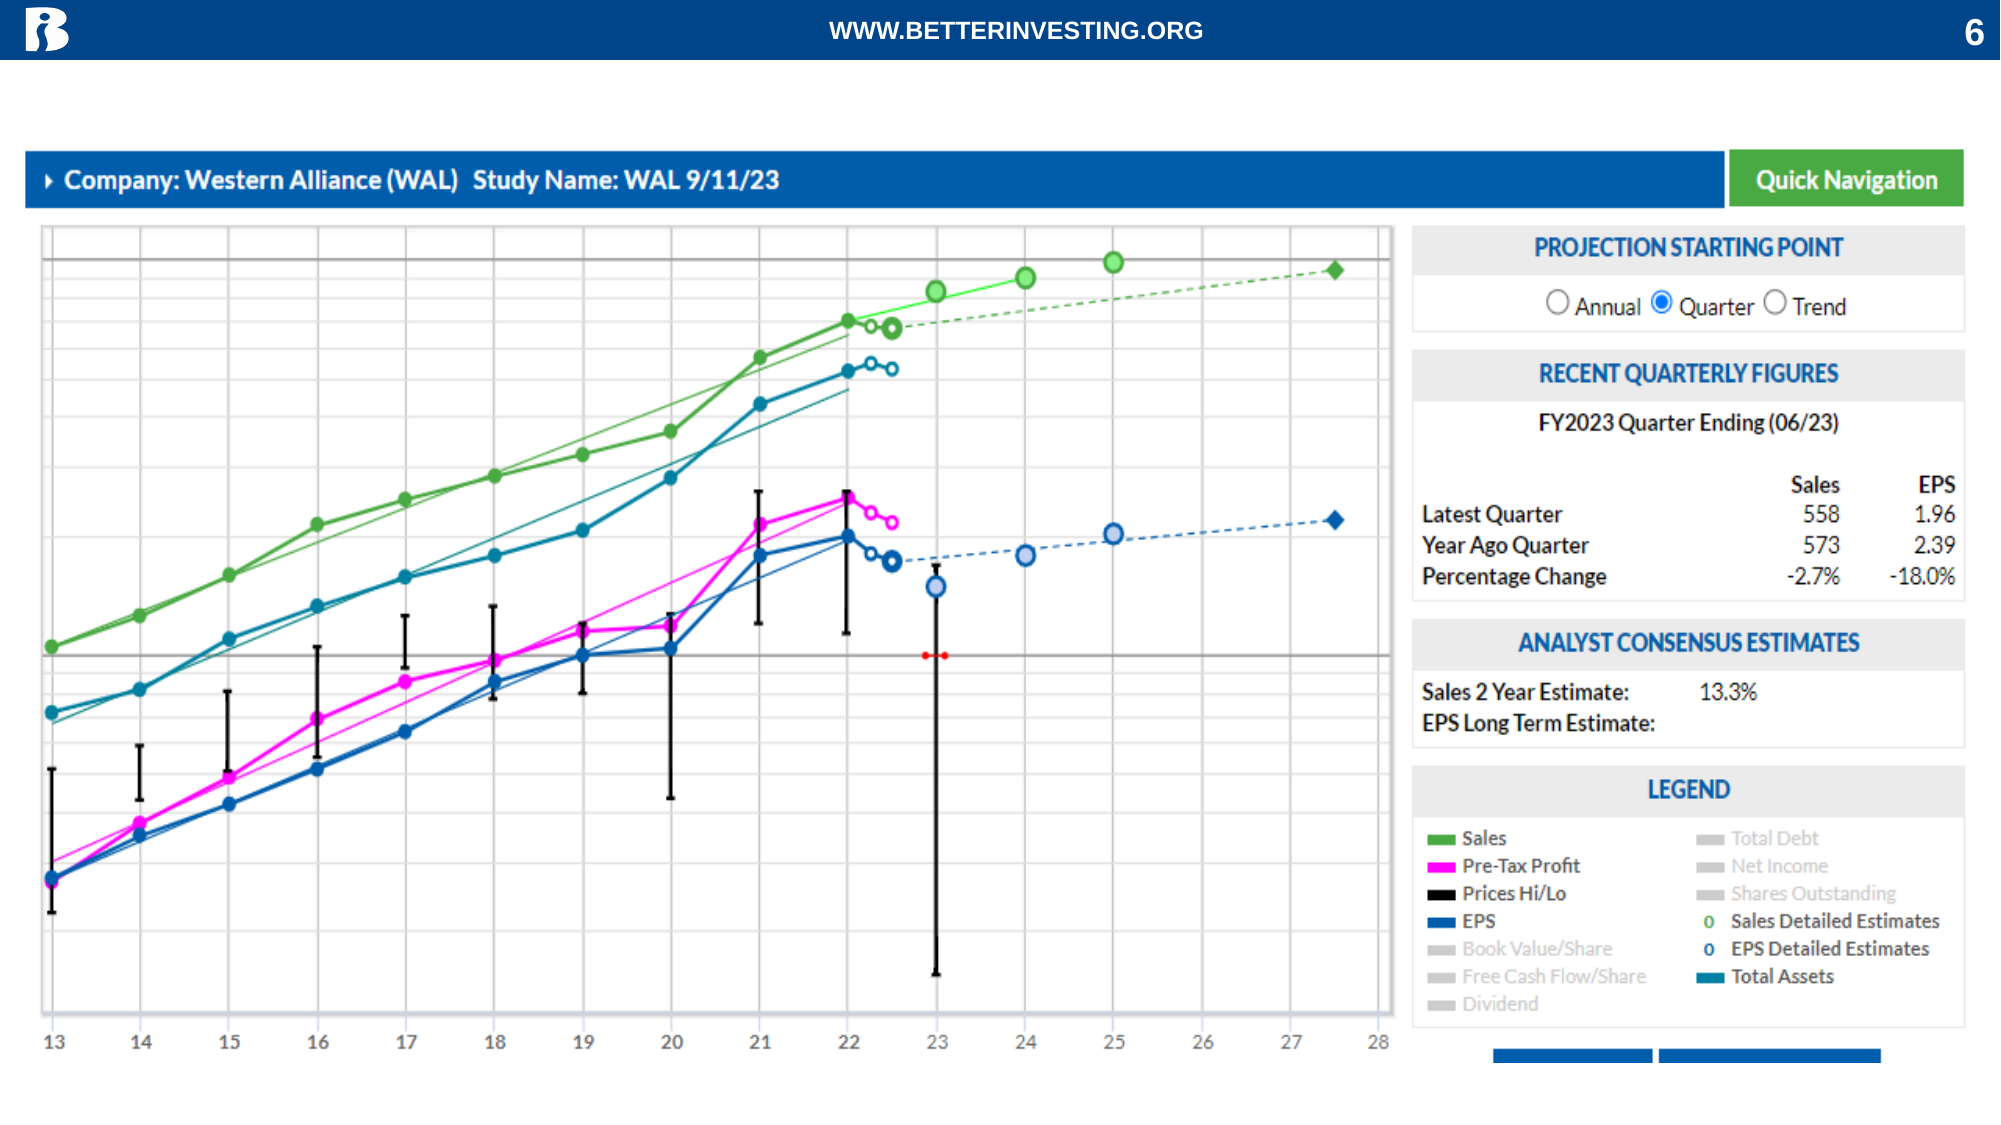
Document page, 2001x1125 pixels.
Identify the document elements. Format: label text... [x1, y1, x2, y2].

picture [24, 148, 1976, 1063]
slide_number 6 [1766, 3, 2000, 57]
footer WWW.BETTERINVESTING.ORG [350, 3, 1684, 57]
picture [23, 6, 71, 53]
